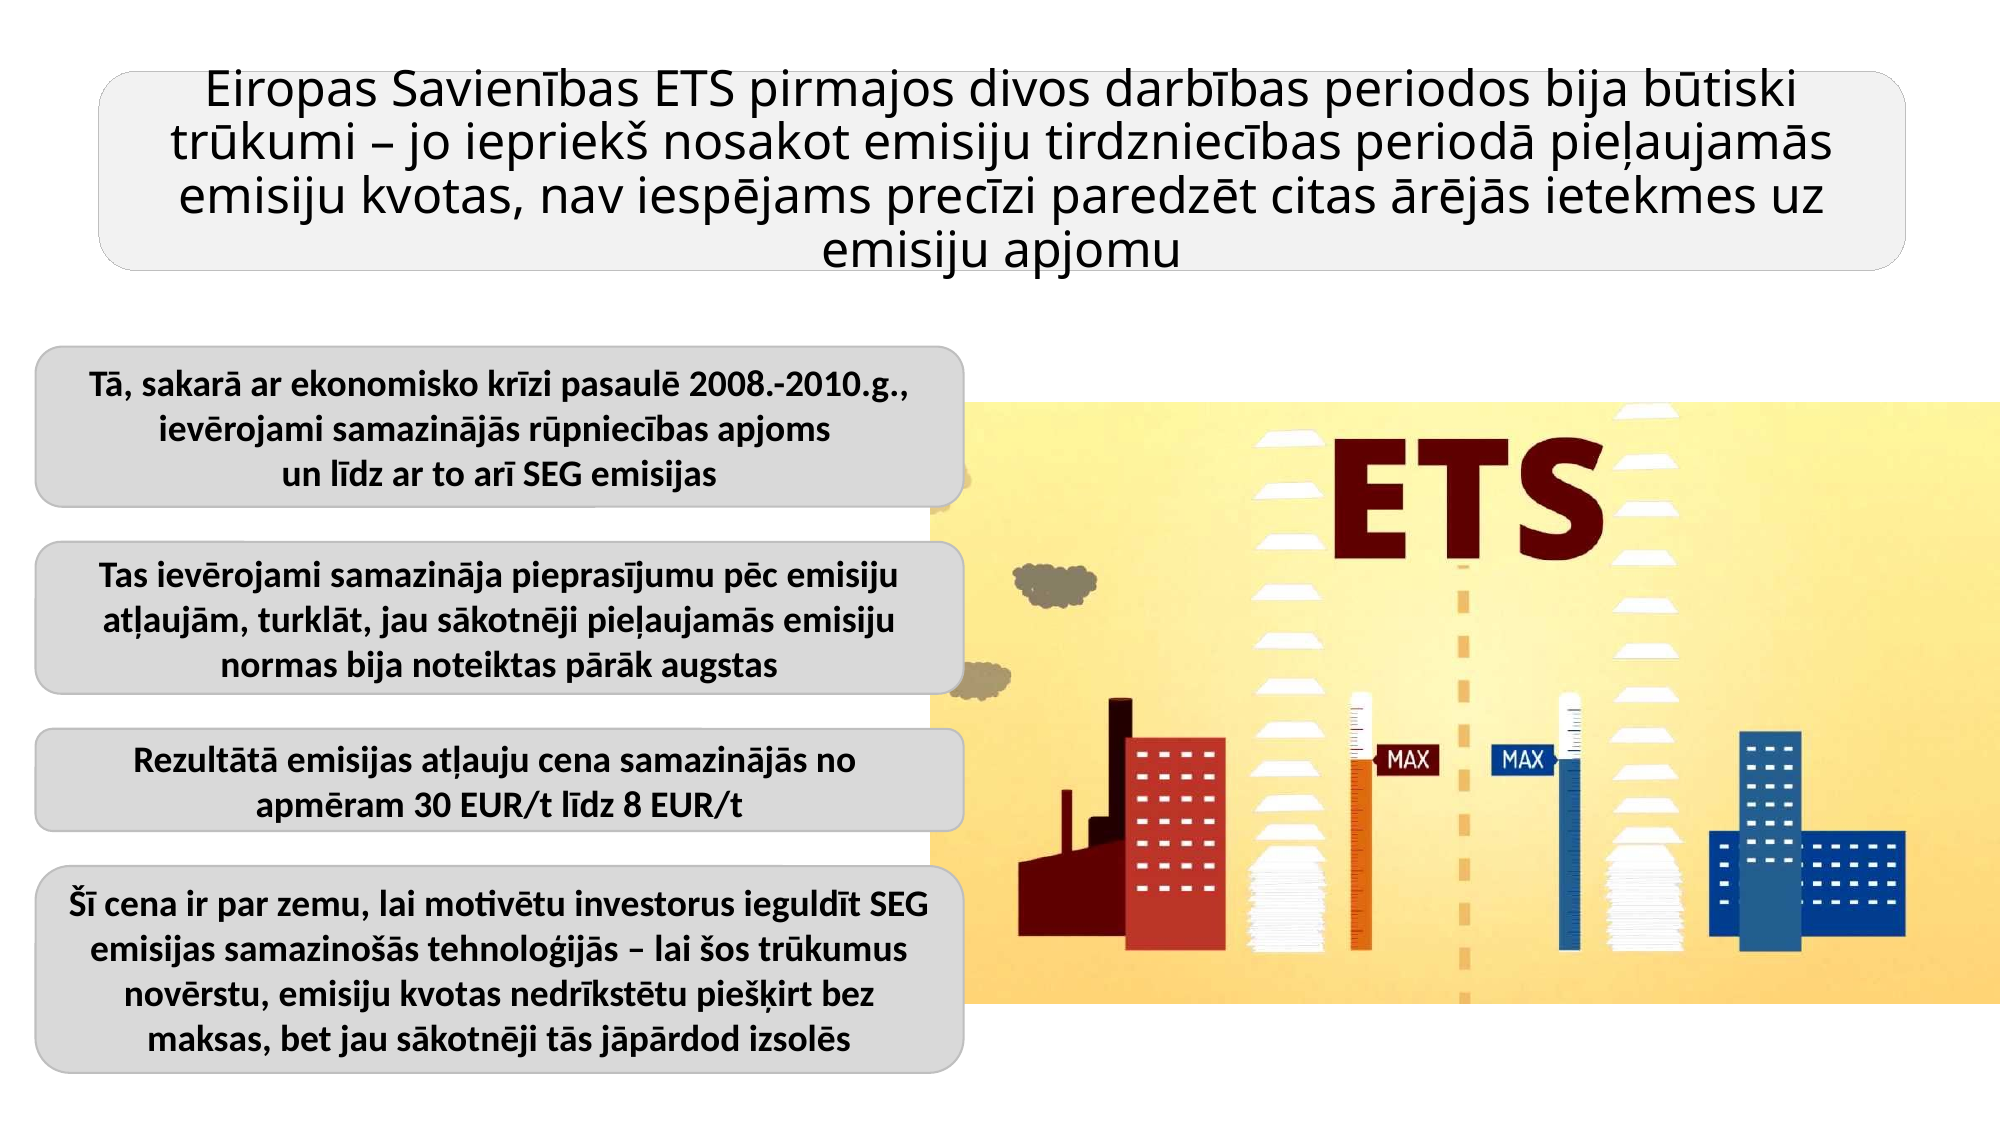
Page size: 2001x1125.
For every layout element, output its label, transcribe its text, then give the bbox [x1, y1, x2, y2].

picture [930, 402, 2000, 1004]
text_box Rezultātā emisijas atļauju cena samazinājās no apmēram 30 EUR/t līdz 8 EUR/t [34, 727, 930, 833]
text_box Eiropas Savienības ETS pirmajos divos darbības periodos bija būtiski trūkumi – jo iepriekš nosakot emisiju tirdzniecības periodā pieļaujamās emisiju kvotas, nav iespējams precīzi paredzēt citas ārējās ietekmes uz emisiju apjomu [98, 71, 1906, 271]
text_box Šī cena ir par zemu, lai motivētu investorus ieguldīt SEG emisijas samazinošās tehnoloģijās – lai šos trūkumus novērstu, emisiju kvotas nedrīkstētu piešķirt bez maksas, bet jau sākotnēji tās jāpārdod izsolēs [34, 864, 965, 1074]
text_box Tas ievērojami samazināja pieprasījumu pēc emisiju atļaujām, turklāt, jau sākotnēji pieļaujamās emisiju normas bija noteiktas pārāk augstas [34, 540, 930, 695]
text_box Tā, sakarā ar ekonomisko krīzi pasaulē 2008.-2010.g., ievērojami samazinājās rūpniecības apjoms un līdz ar to arī SEG emisijas [34, 345, 965, 508]
